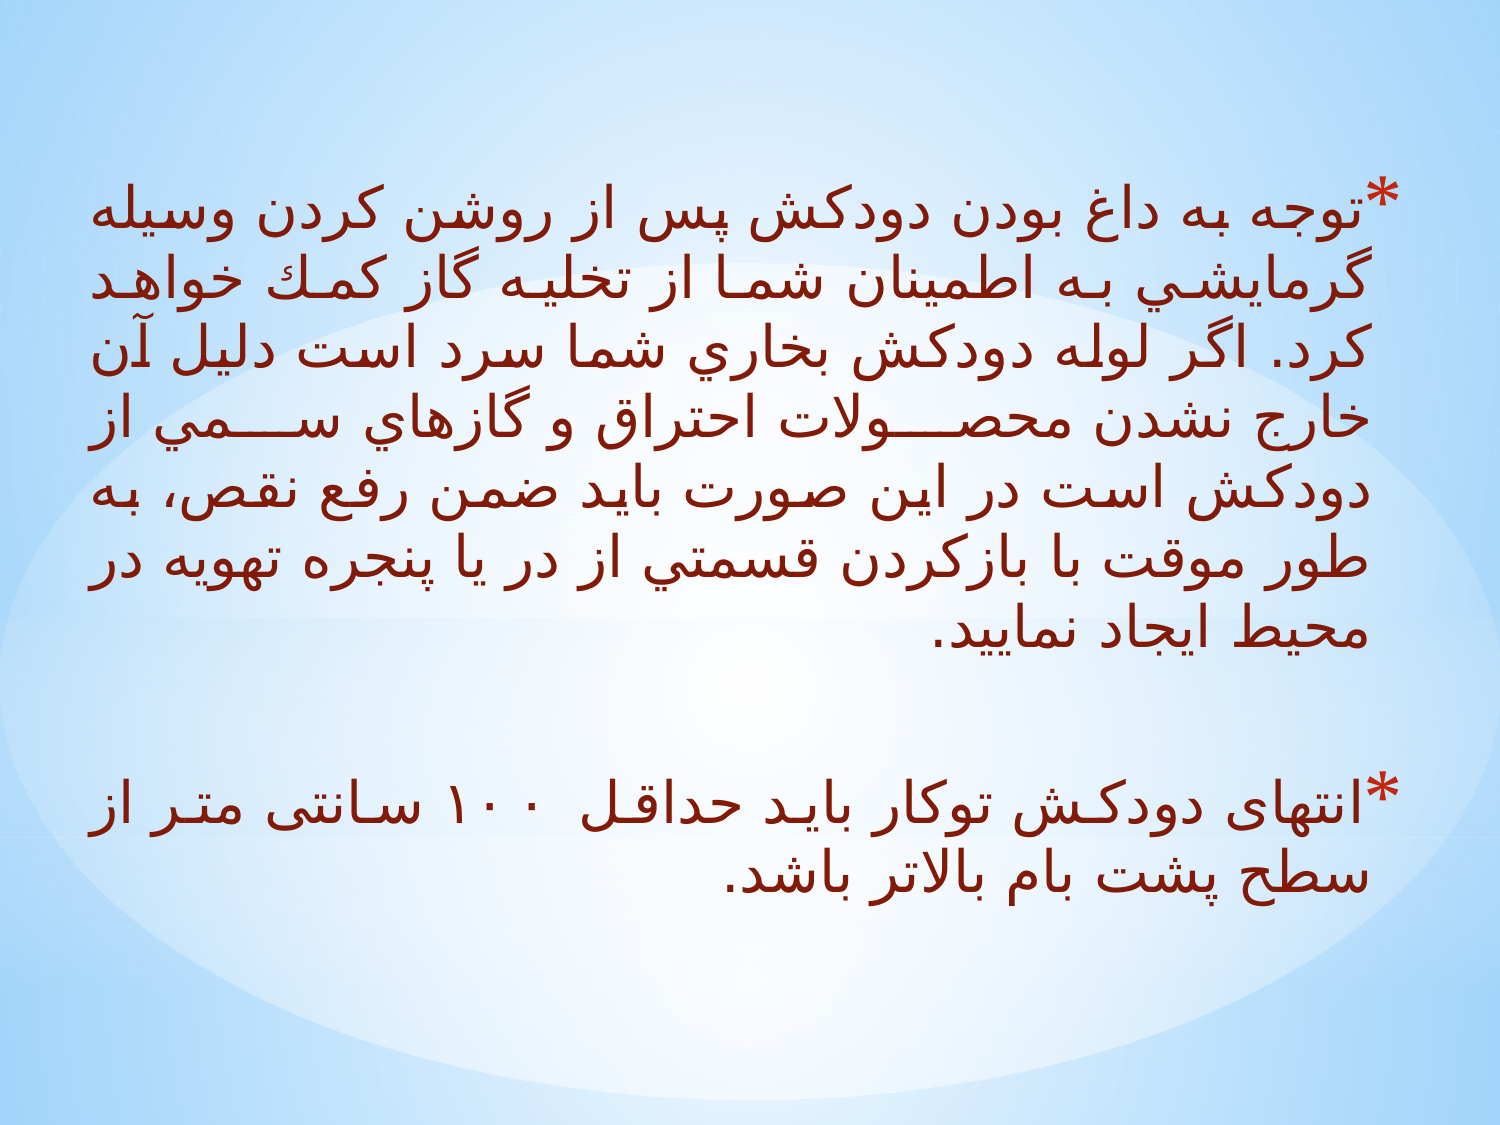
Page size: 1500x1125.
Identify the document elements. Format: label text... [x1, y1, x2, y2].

list توجه به داغ بودن دودکش پس از روشن كردن وسيله گرمايشي به اطمينان شما از تخليه گاز كمك خواهد كرد. اگر لوله دودکش بخاري شما سرد است دليل آن خارج نشدن محصولات احتراق و گازهاي سمي از دودکش است در اين صورت بايد ضمن رفع نقص، به طور موقت با بازکردن قسمتي از در يا پنجره تهويه در محيط ايجاد نماييد. انتهای دودکش توکار باید حداقل ۱۰۰ سانتی متر از سطح پشت بام بالاتر باشد. [75, 162, 1425, 1005]
